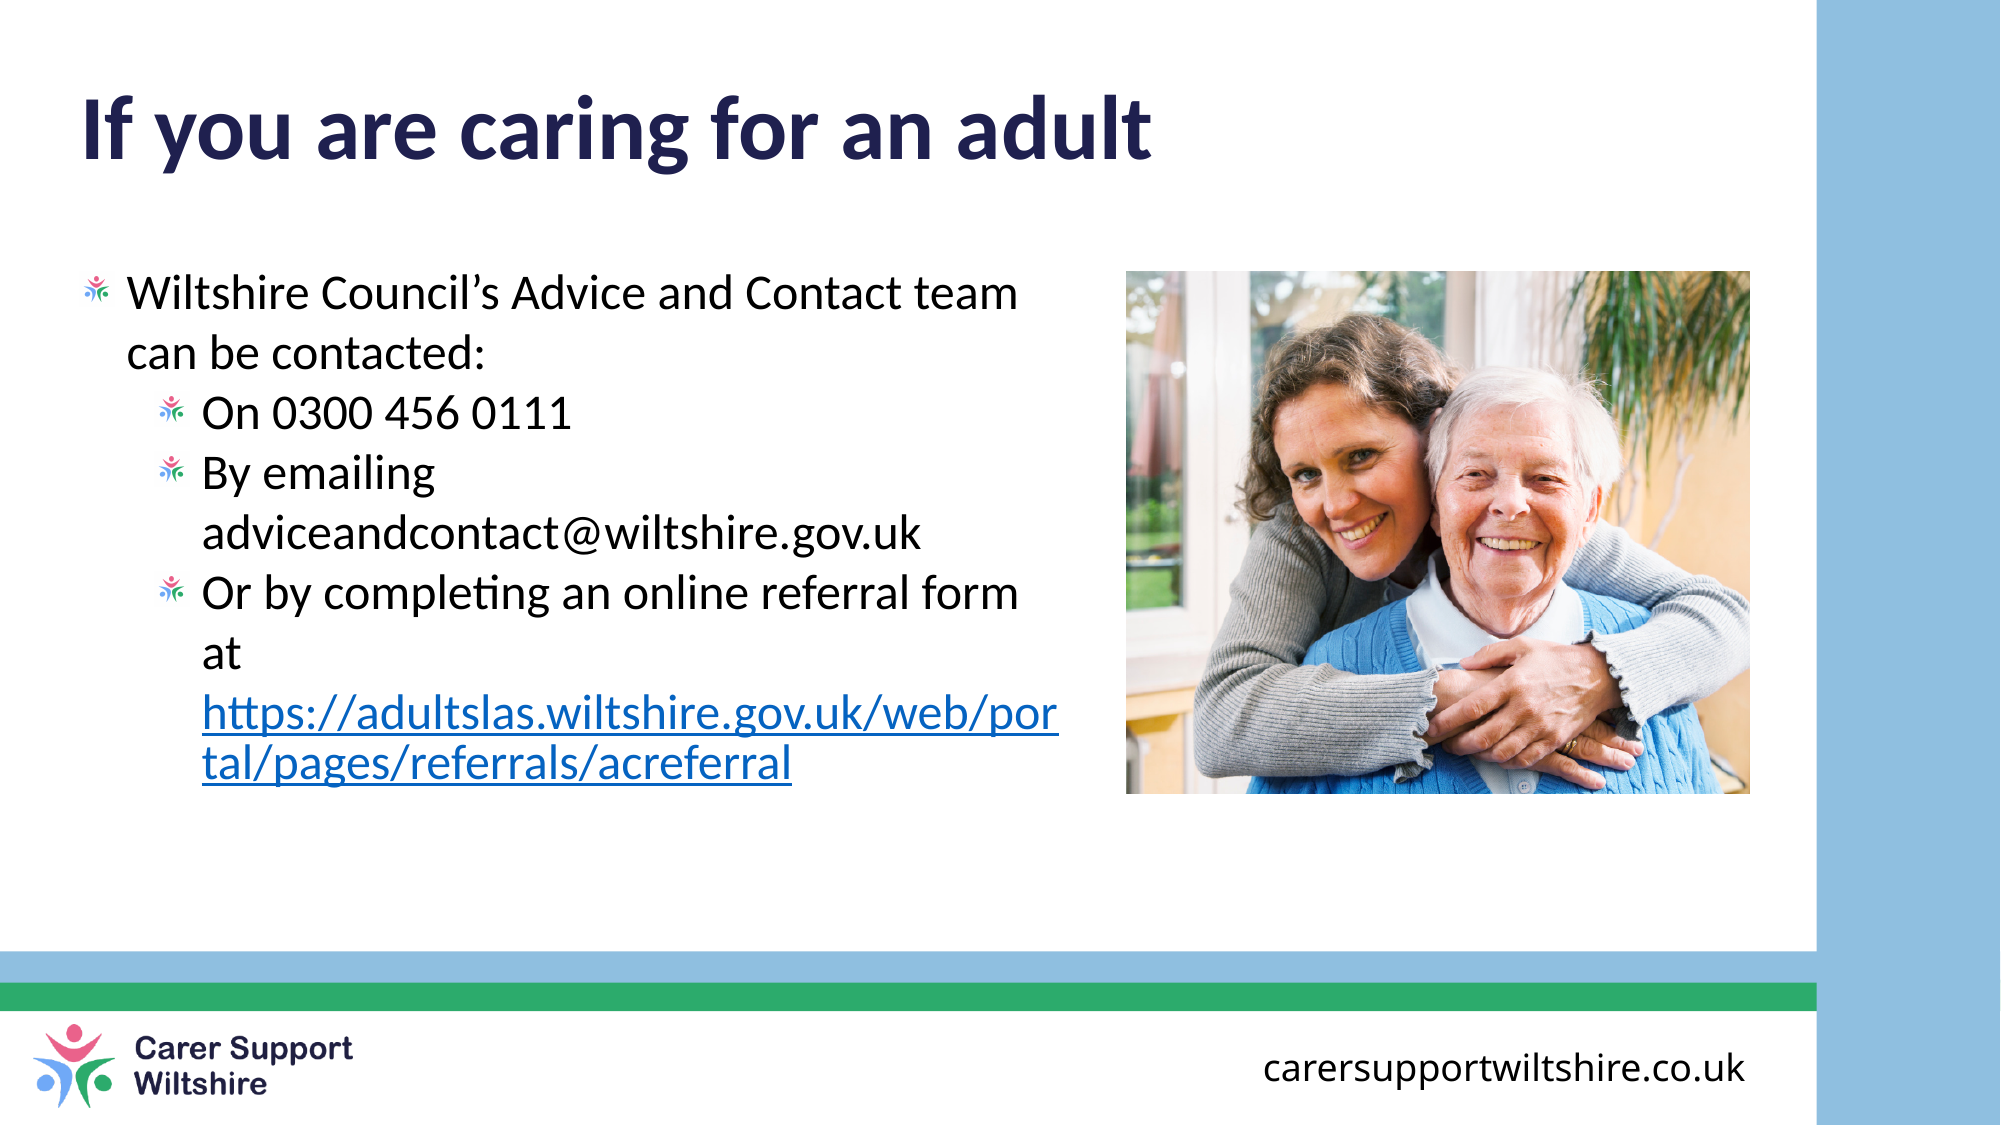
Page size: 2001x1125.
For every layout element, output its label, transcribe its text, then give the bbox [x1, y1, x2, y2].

picture [1126, 271, 1750, 794]
text_box If you are caring for an adult [64, 59, 1277, 185]
text_box Wiltshire Council’s Advice and Contact team can be contacted: On 0300 456 0111 By emailing adviceandcontact@wiltshire.gov.uk Or by completing an online referral form at https://adultslas.wiltshire.gov.uk/web/portal/pages/referrals/acreferral [64, 251, 1078, 807]
picture [33, 1024, 353, 1108]
picture [154, 451, 190, 487]
picture [154, 391, 190, 427]
picture [79, 271, 115, 307]
picture [154, 571, 190, 607]
